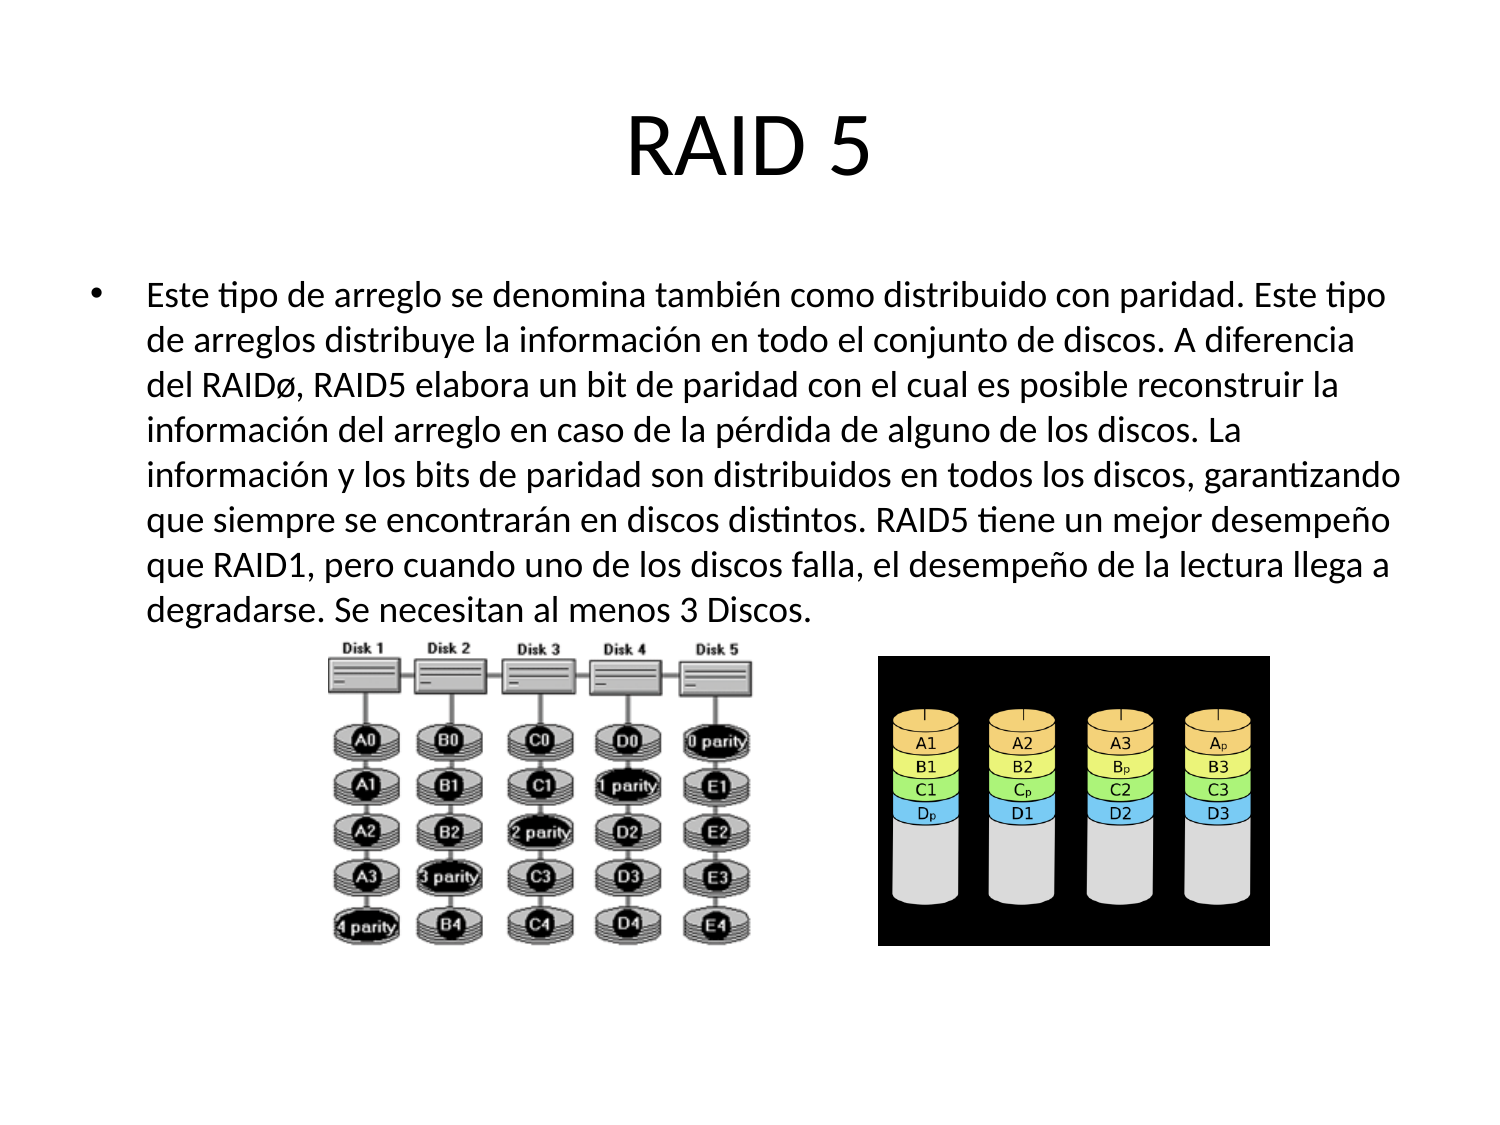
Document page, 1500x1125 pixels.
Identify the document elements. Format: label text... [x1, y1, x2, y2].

picture [327, 632, 771, 962]
picture [878, 655, 1271, 946]
list Este tipo de arreglo se denomina también como distribuido con paridad. Este tipo de arreglos distribuye la información en todo el conjunto de discos. A diferencia del RAIDø, RAID5 elabora un bit de paridad con el cual es posible reconstruir la información del arreglo en caso de la pérdida de alguno de los discos. La información y los bits de paridad son distribuidos en todos los discos, garantizando que siempre se encontrarán en discos distintos. RAID5 tiene un mejor desempeño que RAID1, pero cuando uno de los discos falla, el desempeño de la lectura llega a degradarse. Se necesitan al menos 3 Discos. [75, 262, 1425, 1005]
title RAID 5 [75, 45, 1425, 233]
